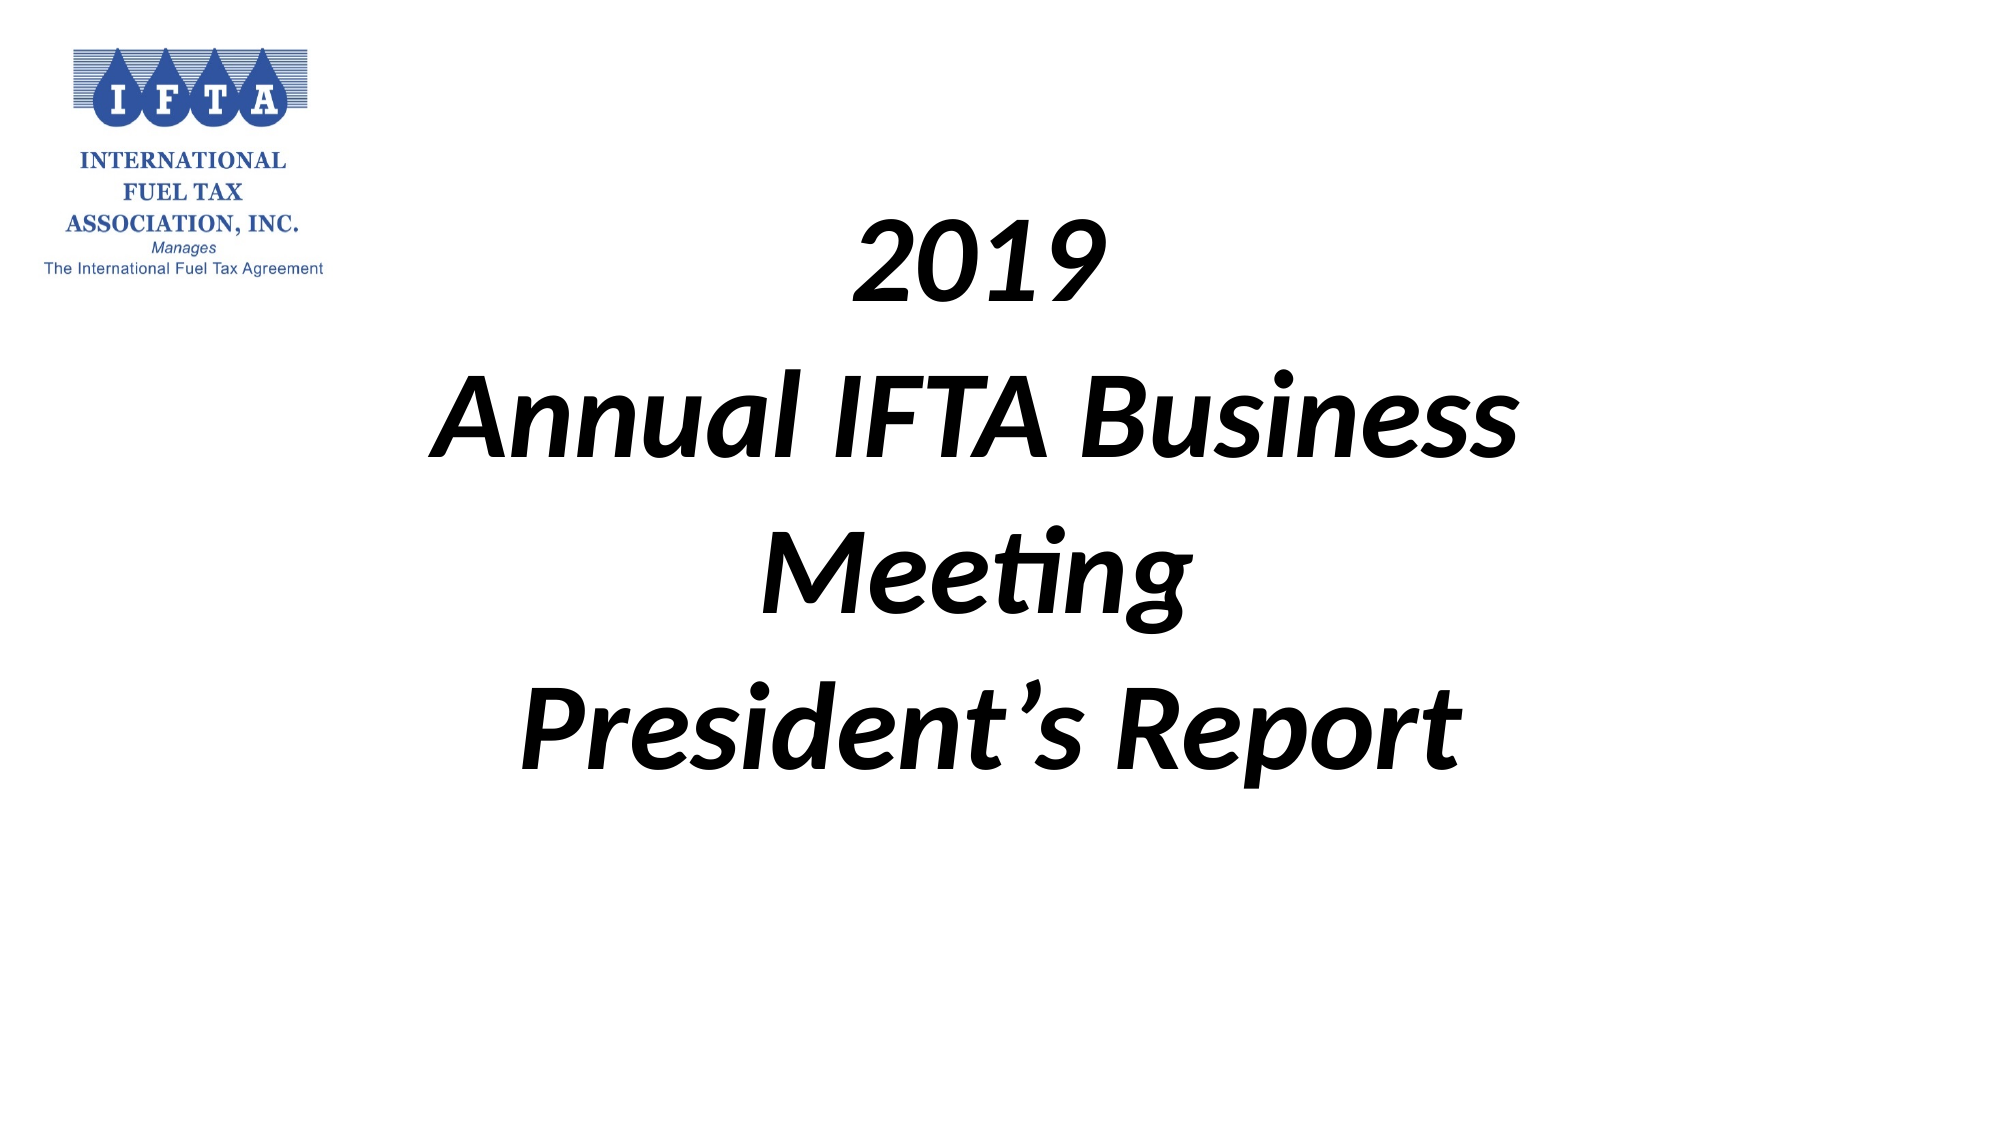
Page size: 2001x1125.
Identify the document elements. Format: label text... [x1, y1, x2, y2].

picture [16, 15, 357, 305]
list 2019 Annual IFTA Business Meeting President’s Report [57, 186, 1925, 900]
